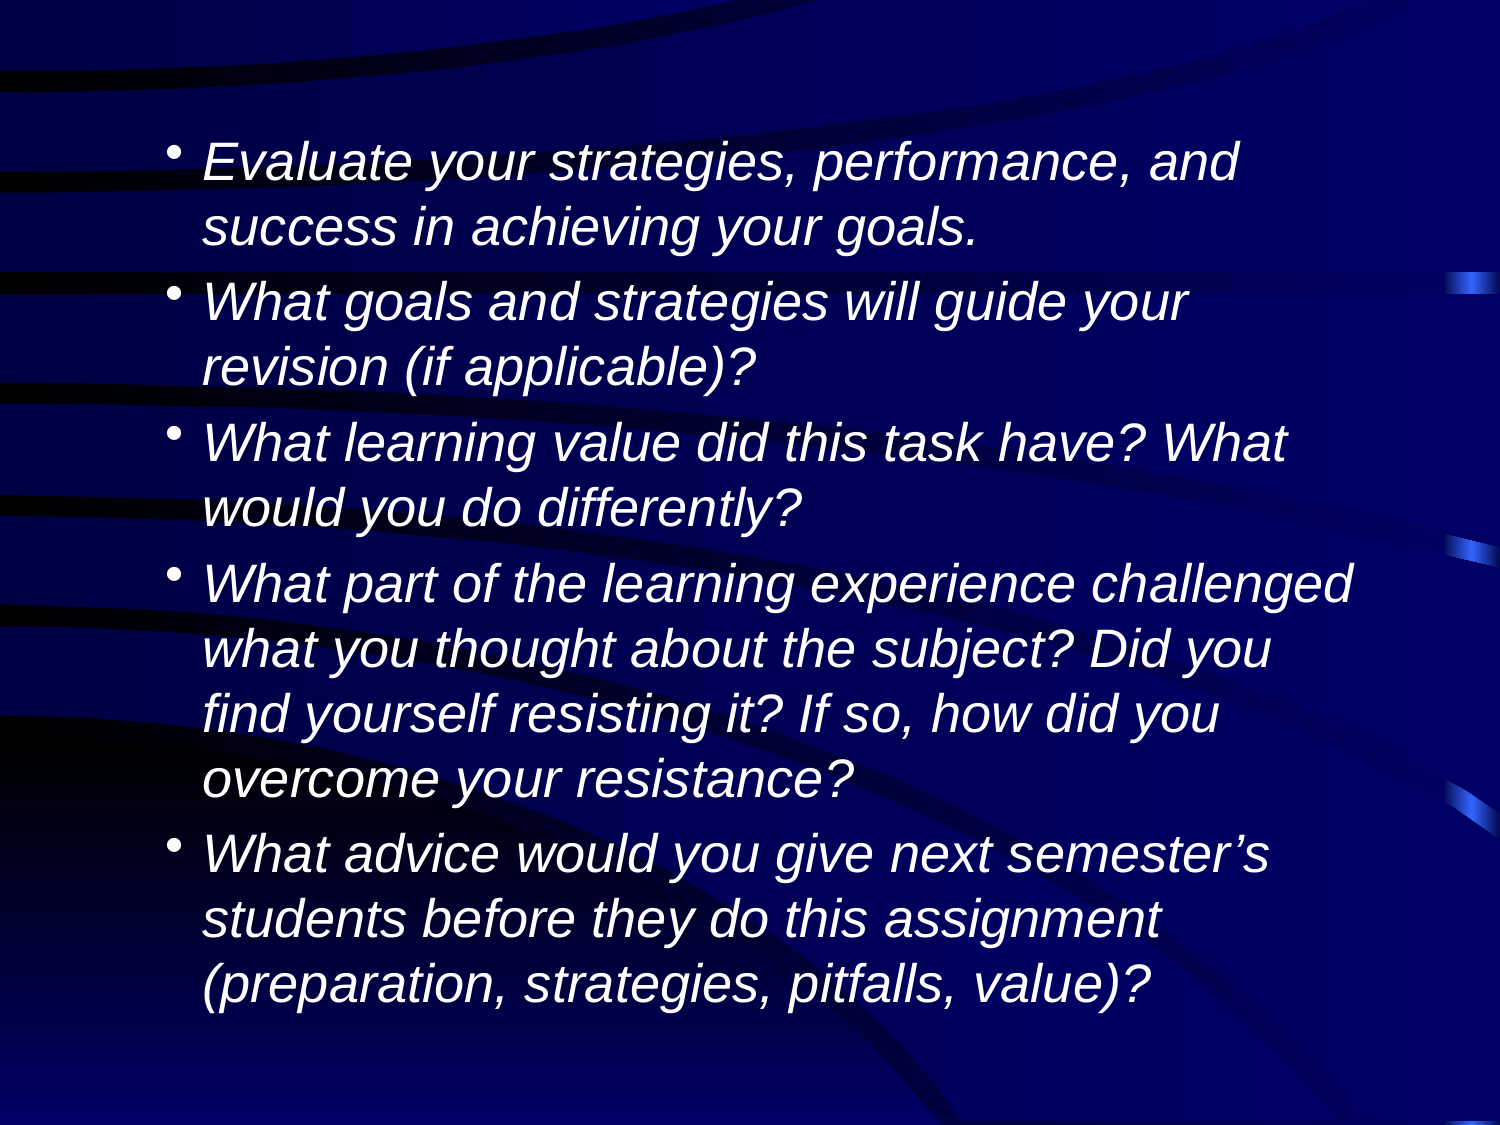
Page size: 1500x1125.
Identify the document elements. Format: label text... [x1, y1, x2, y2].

list Evaluate your strategies, performance, and success in achieving your goals. What goals and strategies will guide your revision (if applicable)? What learning value did this task have? What would you do differently? What part of the learning experience challenged what you thought about the subject? Did you find yourself resisting it? If so, how did you overcome your resistance? What advice would you give next semester’s students before they do this assignment (preparation, strategies, pitfalls, value)? [0, 118, 1388, 1056]
